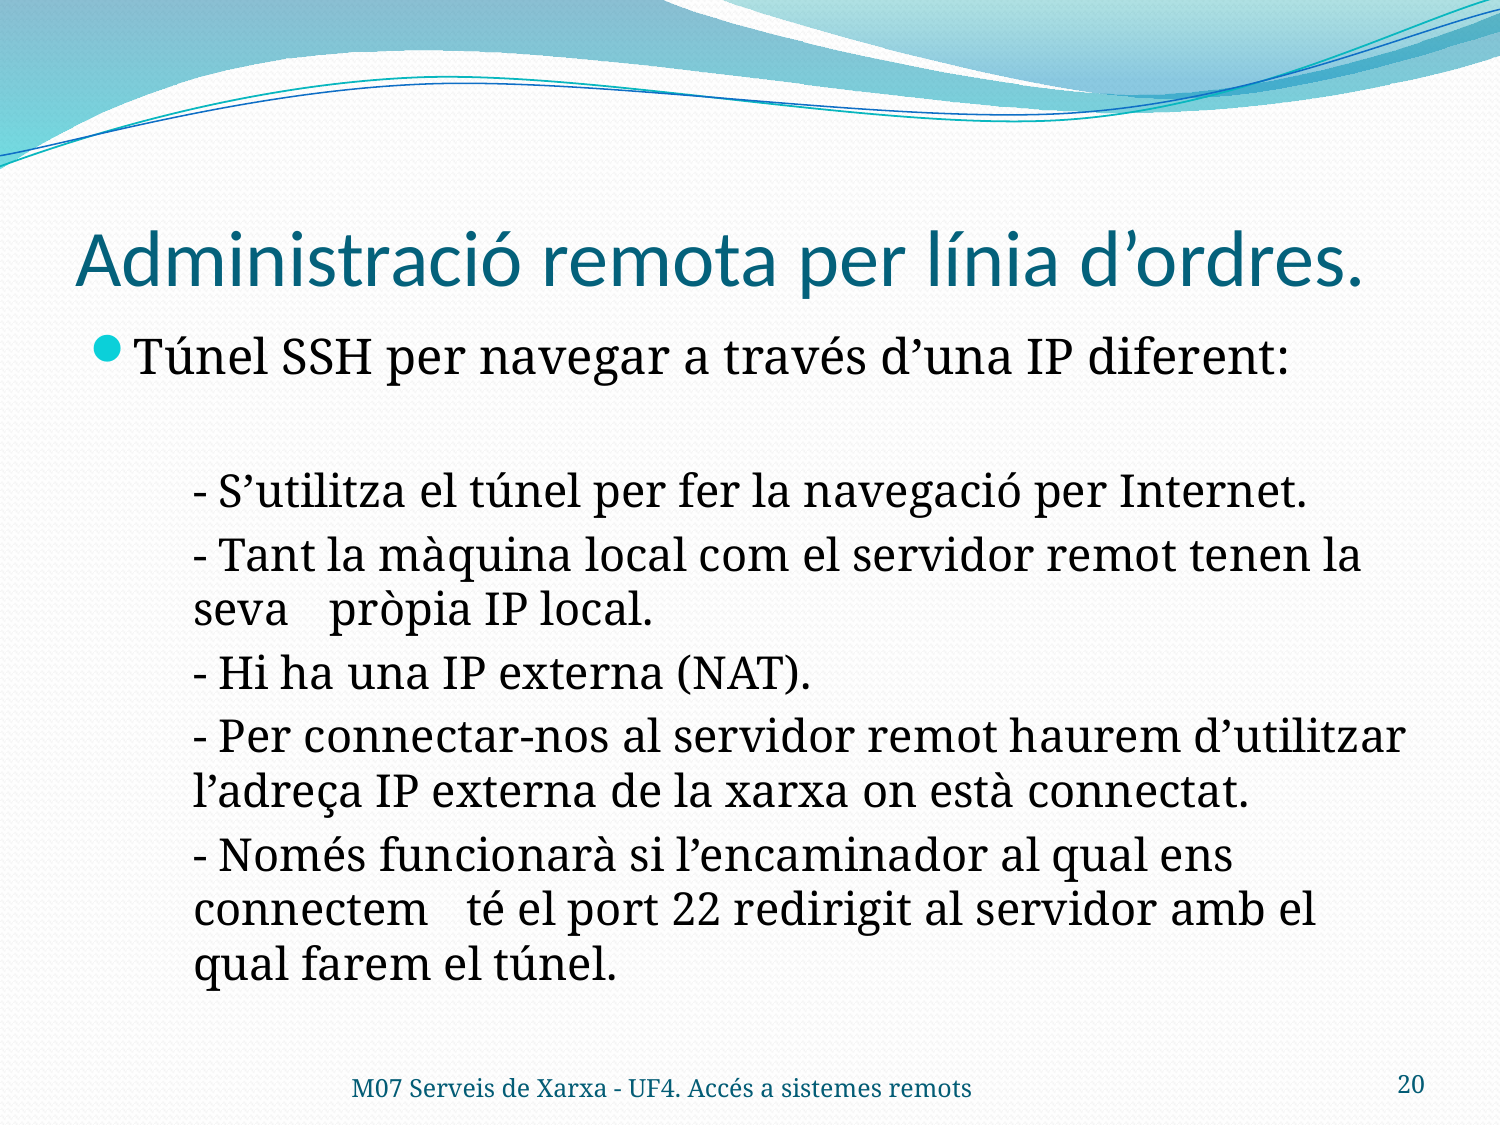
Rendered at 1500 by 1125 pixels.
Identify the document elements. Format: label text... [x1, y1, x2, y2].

list Túnel SSH per navegar a través d’una IP diferent: - S’utilitza el túnel per fer la navegació per Internet. - Tant la màquina local com el servidor remot tenen la seva pròpia IP local. - Hi ha una IP externa (NAT). - Per connectar-nos al servidor remot haurem d’utilitzar l’adreça IP externa de la xarxa on està connectat. - Només funcionarà si l’encaminador al qual ens connectem té el port 22 redirigit al servidor amb el qual farem el túnel. [75, 317, 1425, 1038]
footer M07 Serveis de Xarxa - UF4. Accés a sistemes remots [351, 1042, 988, 1103]
title Administració remota per línia d’ordres. [75, 115, 1425, 303]
slide_number 20 [1299, 1042, 1425, 1103]
